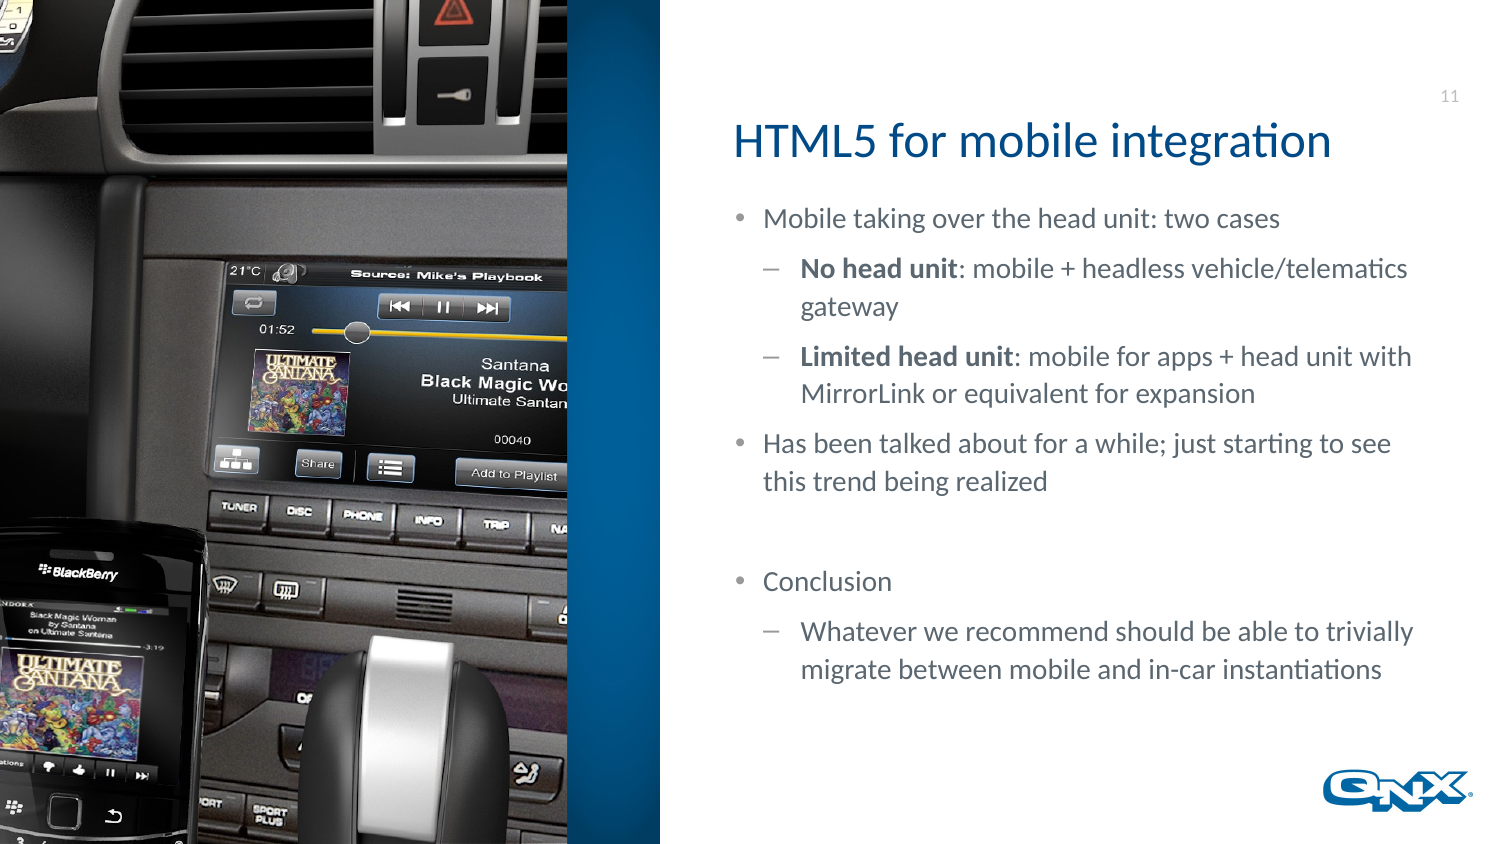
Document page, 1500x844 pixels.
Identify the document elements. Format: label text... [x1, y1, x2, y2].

picture [1288, 735, 1500, 844]
title HTML5 for mobile integration [733, 1, 1438, 168]
picture [0, 0, 660, 844]
list Mobile taking over the head unit: two cases No head unit: mobile + headless vehicle/telematics gateway Limited head unit: mobile for apps + head unit with MirrorLink or equivalent for expansion Has been talked about for a while; just starting to see this trend being realized Conclusion Whatever we recommend should be able to trivially migrate between mobile and in-car instantiations [735, 197, 1438, 642]
